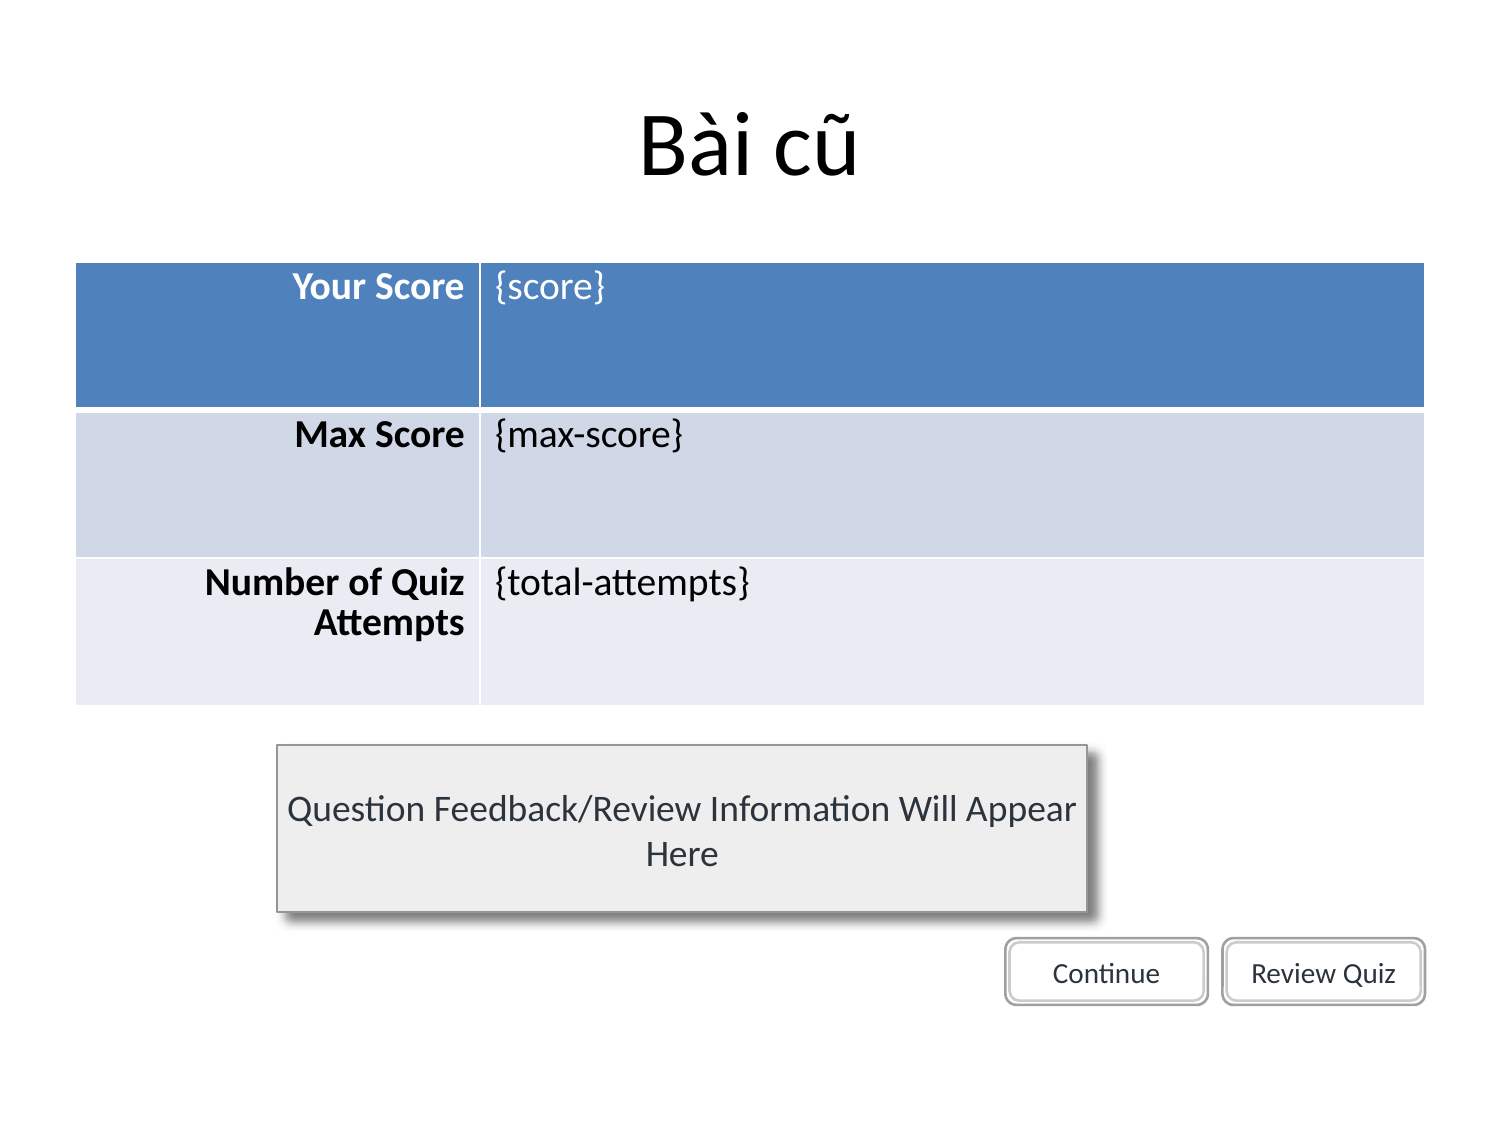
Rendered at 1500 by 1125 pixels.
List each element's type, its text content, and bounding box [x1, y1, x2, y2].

table_cell Number of Quiz Attempts [76, 559, 479, 705]
table_cell {max-score} [481, 413, 1424, 557]
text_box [1222, 937, 1426, 1006]
table_header Your Score [76, 263, 479, 407]
text_box Question Feedback/Review Information Will Appear Here [275, 743, 1089, 914]
table_header {score} [481, 263, 1424, 407]
table_cell Max Score [76, 413, 479, 557]
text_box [1005, 937, 1209, 1006]
table_cell {total-attempts} [481, 559, 1424, 705]
title Bài cũ [75, 45, 1425, 233]
